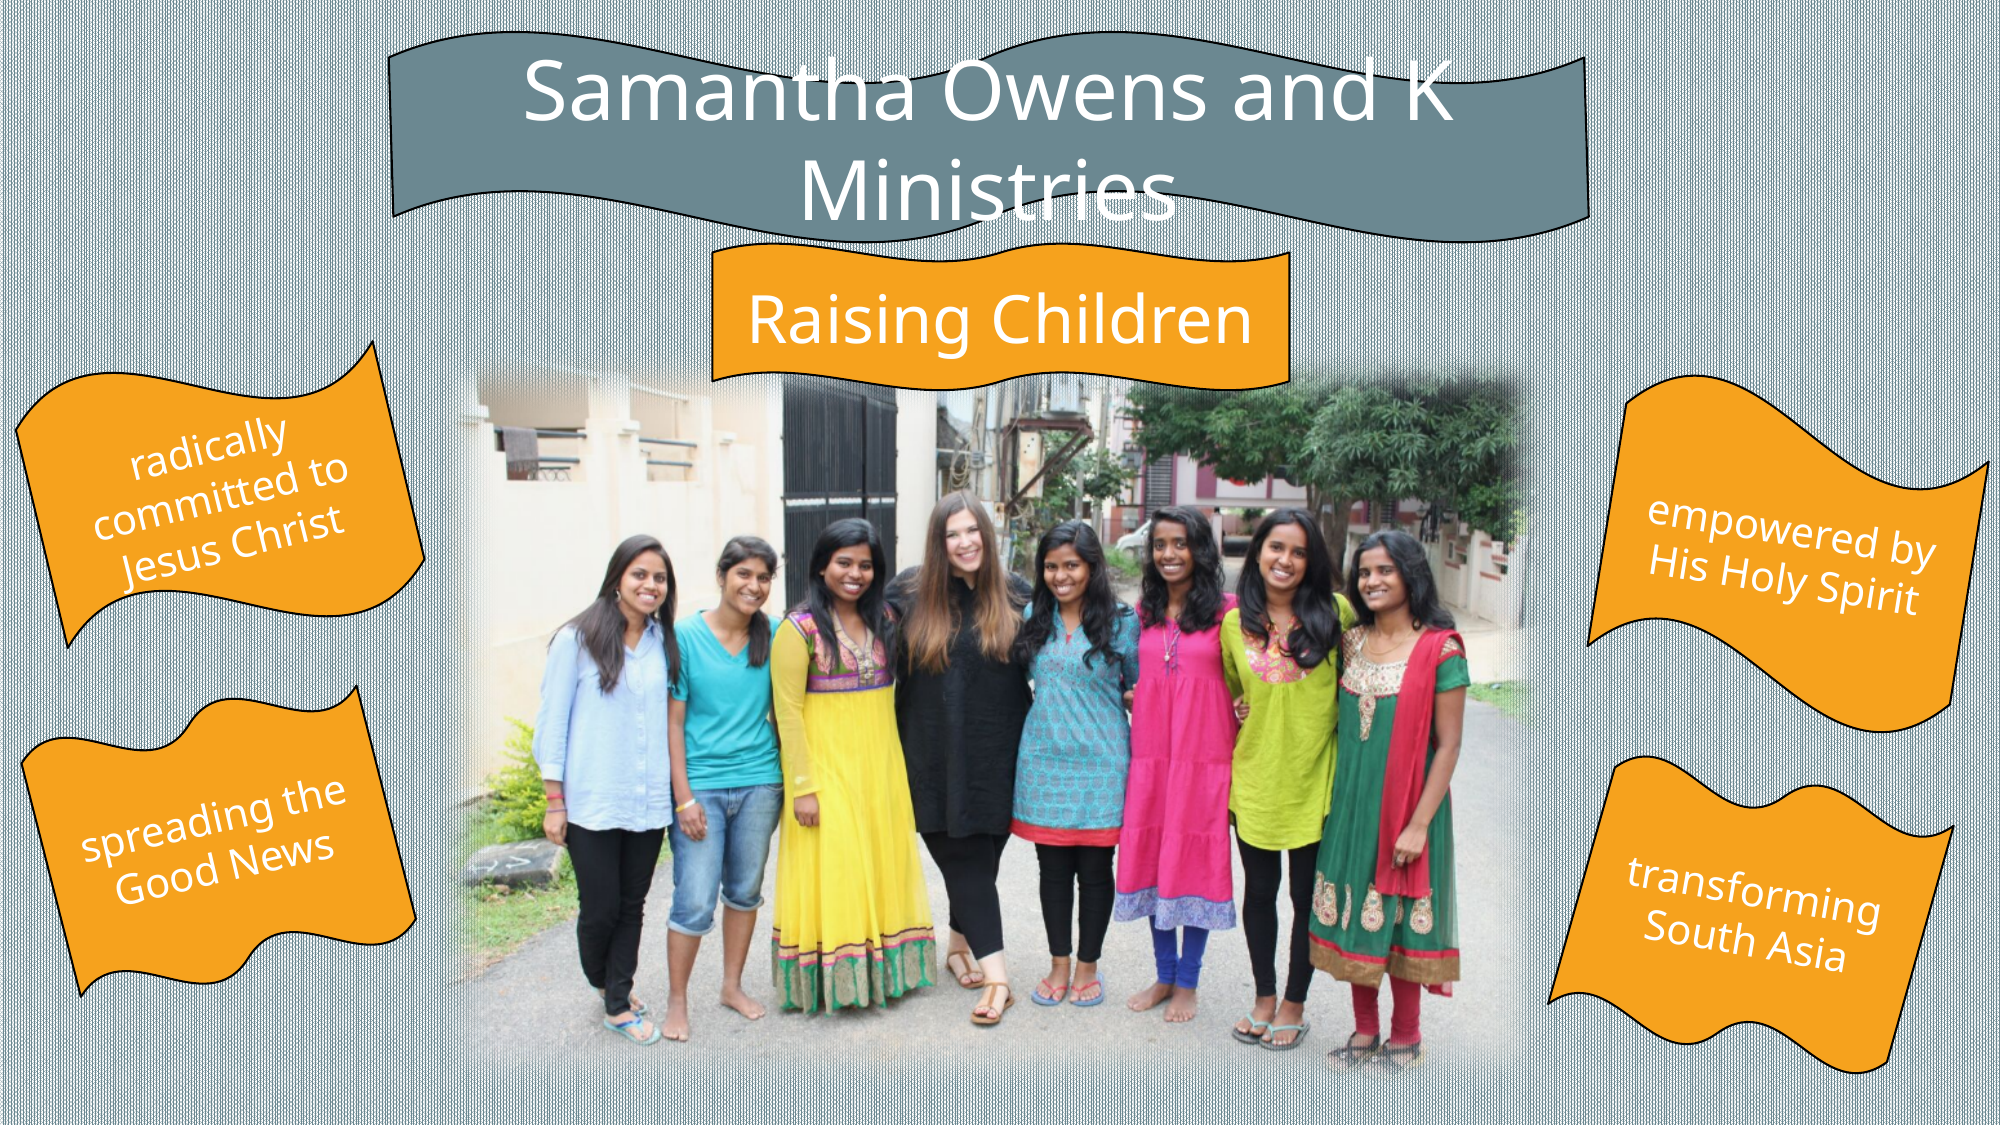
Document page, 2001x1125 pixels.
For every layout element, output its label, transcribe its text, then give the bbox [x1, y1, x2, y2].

text_box Raising Children [711, 242, 1291, 349]
text_box transforming South Asia [1551, 755, 1955, 1075]
text_box Samantha Owens and K Ministries [387, 30, 1590, 244]
text_box radically committed to Jesus Christ [14, 340, 426, 649]
text_box empowered by His Holy Spirit [1586, 374, 1990, 734]
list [434, 349, 1551, 1093]
text_box spreading the Good News [20, 684, 417, 998]
